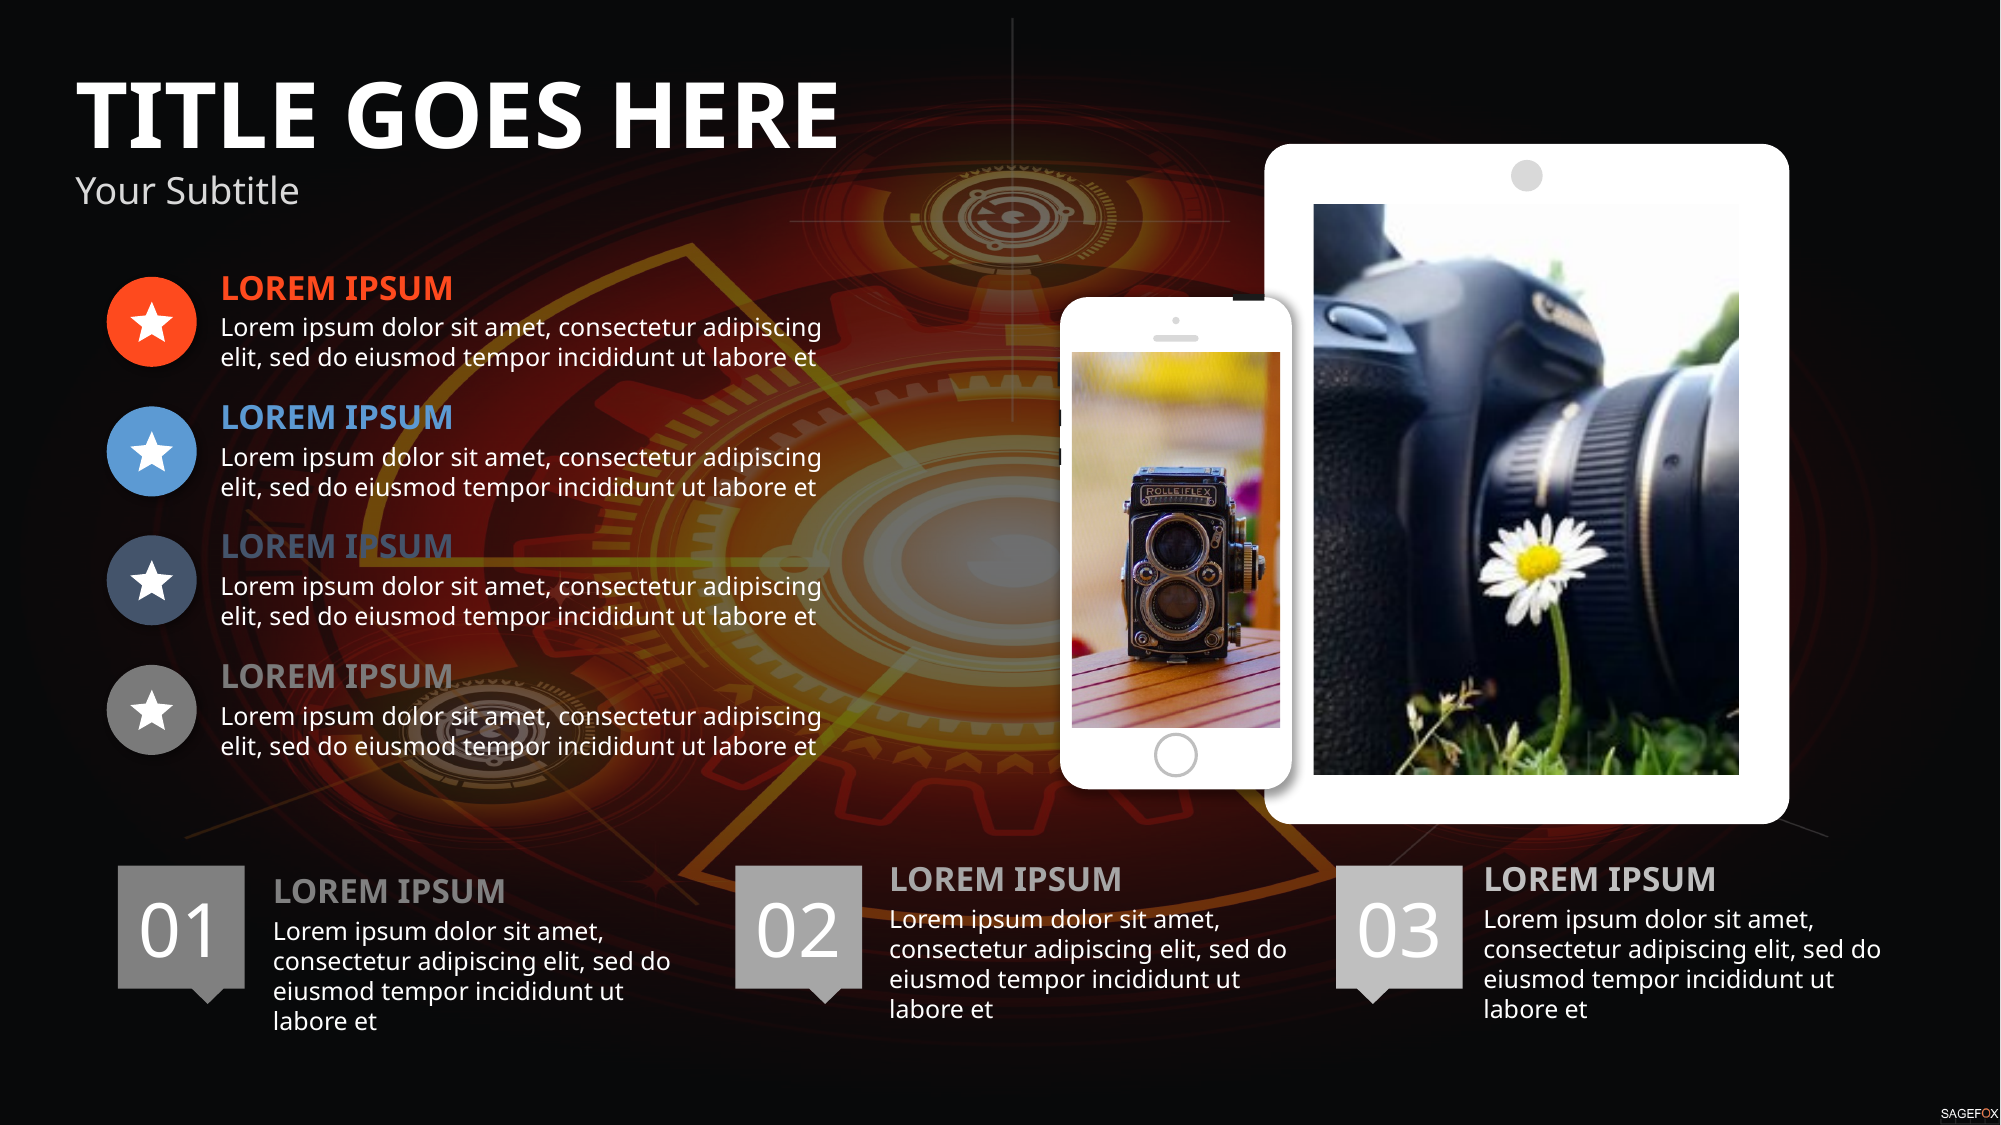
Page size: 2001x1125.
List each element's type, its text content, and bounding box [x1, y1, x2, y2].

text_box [106, 664, 197, 755]
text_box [1264, 143, 1790, 825]
text_box LOREM IPSUM Lorem ipsum dolor sit amet, consectetur adipiscing elit, sed do eiusmod tempor incididunt ut labore et [210, 520, 845, 636]
text_box 02 [734, 864, 864, 1006]
text_box LOREM IPSUM Lorem ipsum dolor sit amet, consectetur adipiscing elit, sed do eiusmod tempor incididunt ut labore et [262, 865, 703, 1041]
text_box 03 [1334, 864, 1464, 1006]
text_box LOREM IPSUM Lorem ipsum dolor sit amet, consectetur adipiscing elit, sed do eiusmod tempor incididunt ut labore et [1473, 853, 1913, 1029]
text_box LOREM IPSUM Lorem ipsum dolor sit amet, consectetur adipiscing elit, sed do eiusmod tempor incididunt ut labore et [210, 262, 845, 377]
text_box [106, 406, 197, 497]
text_box LOREM IPSUM Lorem ipsum dolor sit amet, consectetur adipiscing elit, sed do eiusmod tempor incididunt ut labore et [210, 391, 845, 507]
text_box LOREM IPSUM Lorem ipsum dolor sit amet, consectetur adipiscing elit, sed do eiusmod tempor incididunt ut labore et [879, 853, 1319, 1029]
text_box LOREM IPSUM Lorem ipsum dolor sit amet, consectetur adipiscing elit, sed do eiusmod tempor incididunt ut labore et [210, 650, 845, 765]
picture [0, 0, 2001, 1125]
text_box TITLE GOES HERE Your Subtitle [60, 49, 1036, 220]
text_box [106, 276, 197, 367]
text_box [106, 535, 197, 626]
text_box 01 [116, 864, 246, 1006]
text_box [1057, 294, 1292, 790]
